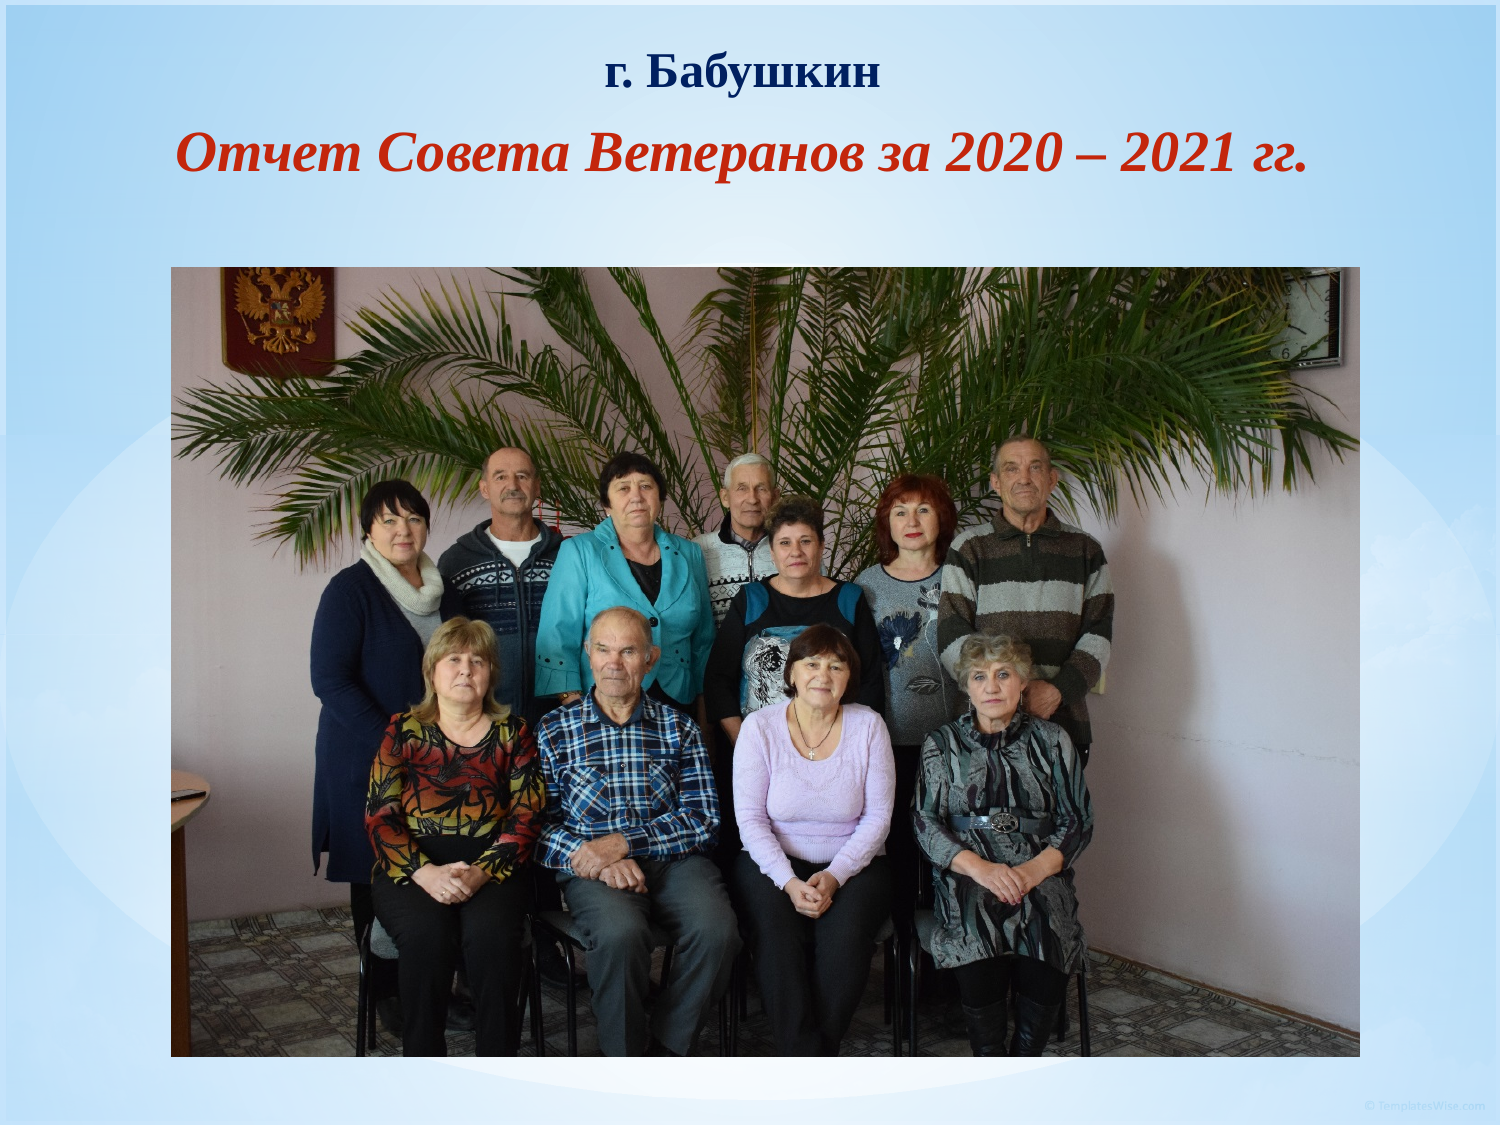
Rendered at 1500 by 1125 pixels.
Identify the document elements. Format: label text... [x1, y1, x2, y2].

subtitle Отчет Совета Ветеранов за 2020 – 2021 гг. [148, 105, 1337, 256]
text_box г. Бабушкин [341, 29, 1144, 105]
picture [170, 266, 1361, 1057]
